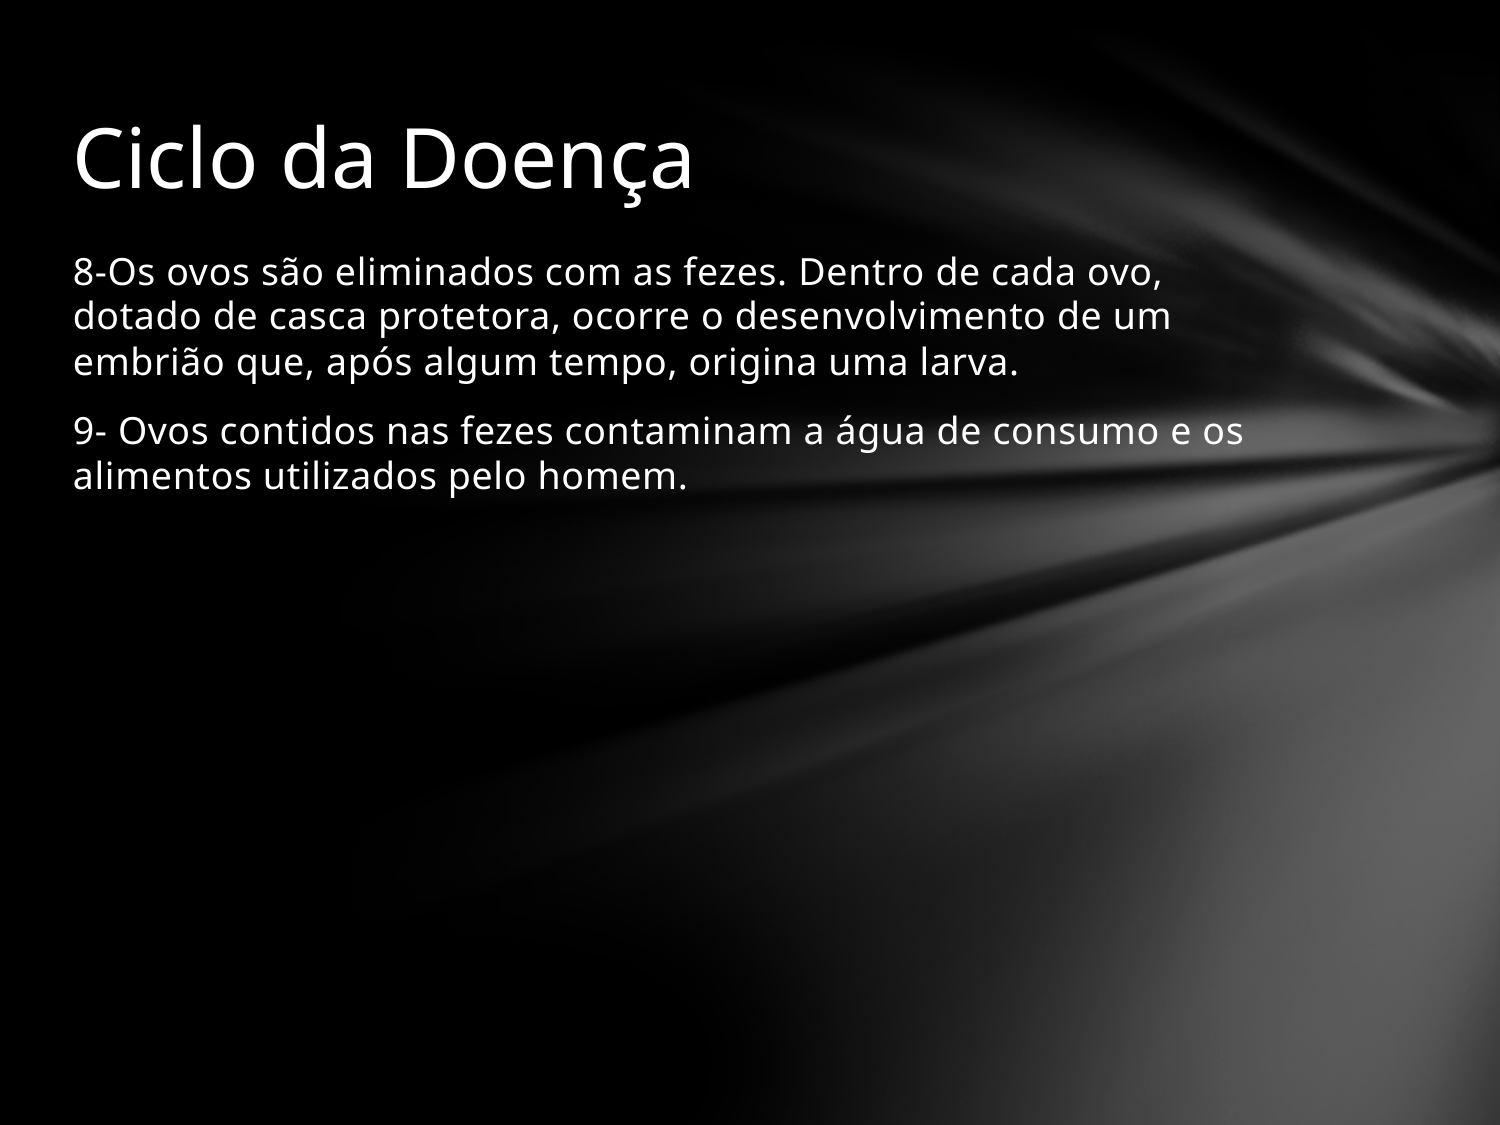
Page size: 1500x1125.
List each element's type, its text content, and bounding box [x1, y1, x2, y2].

title Ciclo da Doença [57, 37, 1318, 213]
list 8-Os ovos são eliminados com as fezes. Dentro de cada ovo, dotado de casca protetora, ocorre o desenvolvimento de um embrião que, após algum tempo, origina uma larva. 9- Ovos contidos nas fezes contaminam a água de consumo e os alimentos utilizados pelo homem. [57, 239, 1318, 1015]
